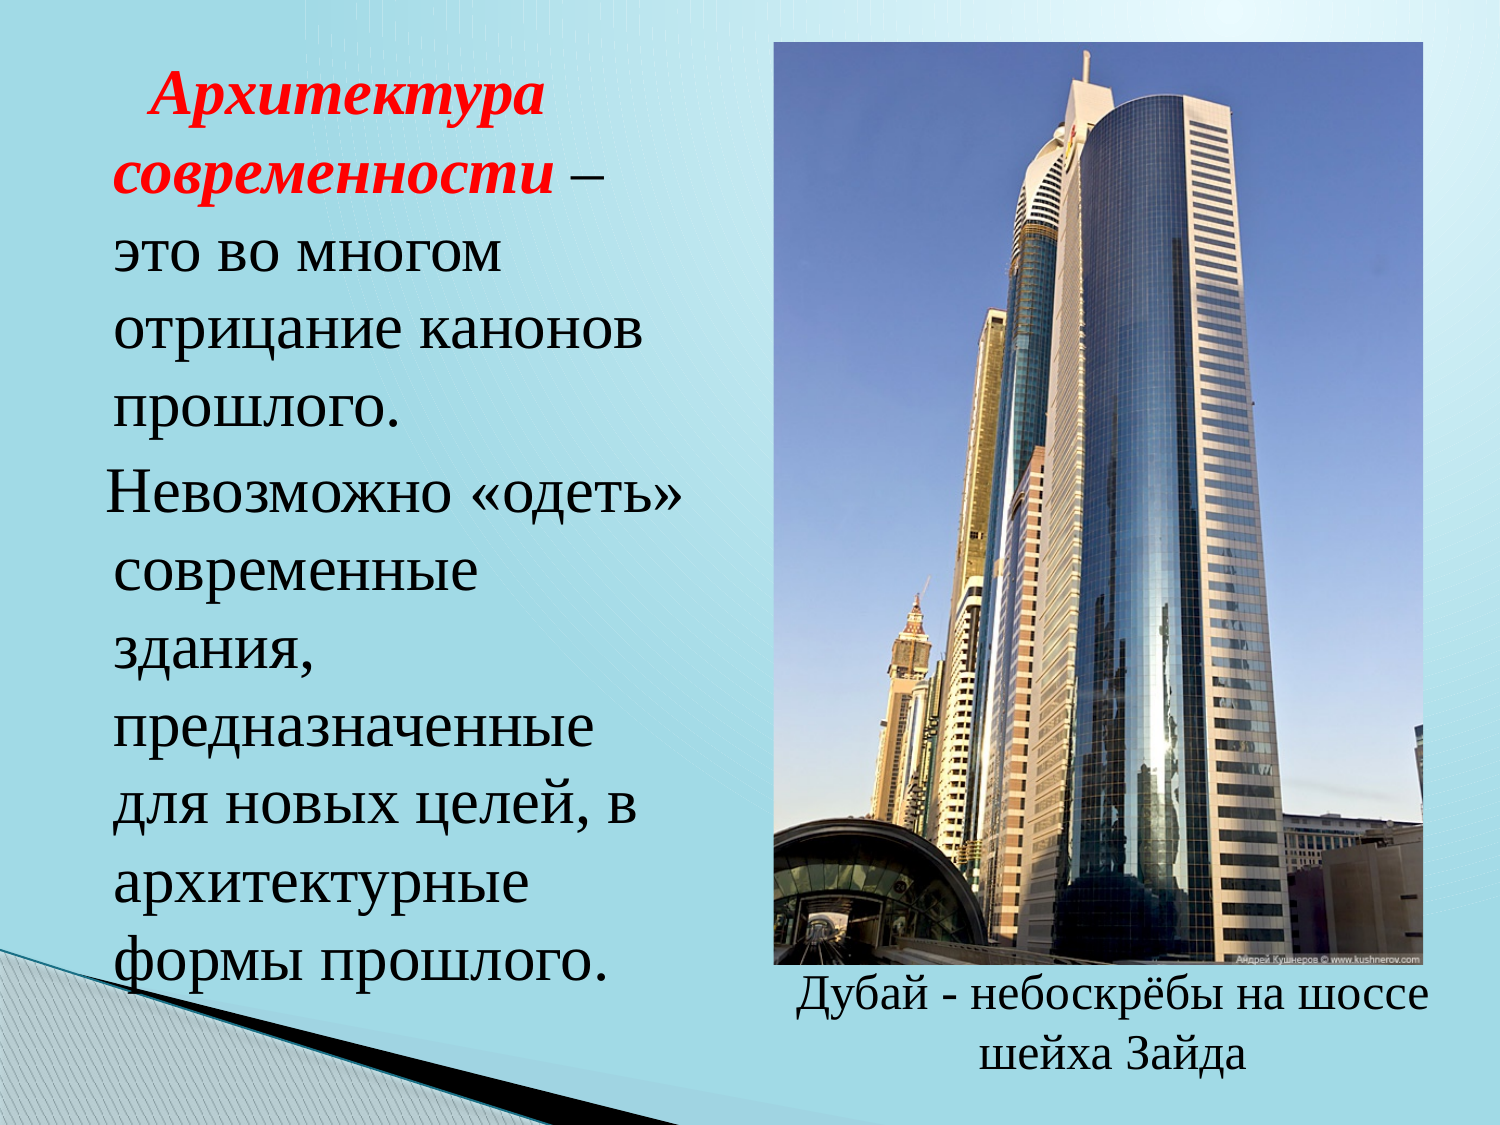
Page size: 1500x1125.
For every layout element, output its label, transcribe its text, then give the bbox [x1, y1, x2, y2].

list Архитектура современности – это во многом отрицание канонов прошлого. Невозможно «одеть» современные здания, предназначенные для новых целей, в архитектурные формы прошлого. [41, 42, 703, 1035]
picture [773, 42, 1424, 965]
text_box Дубай - небоскрёбы на шоссе шейха Зайда [773, 952, 1453, 1087]
